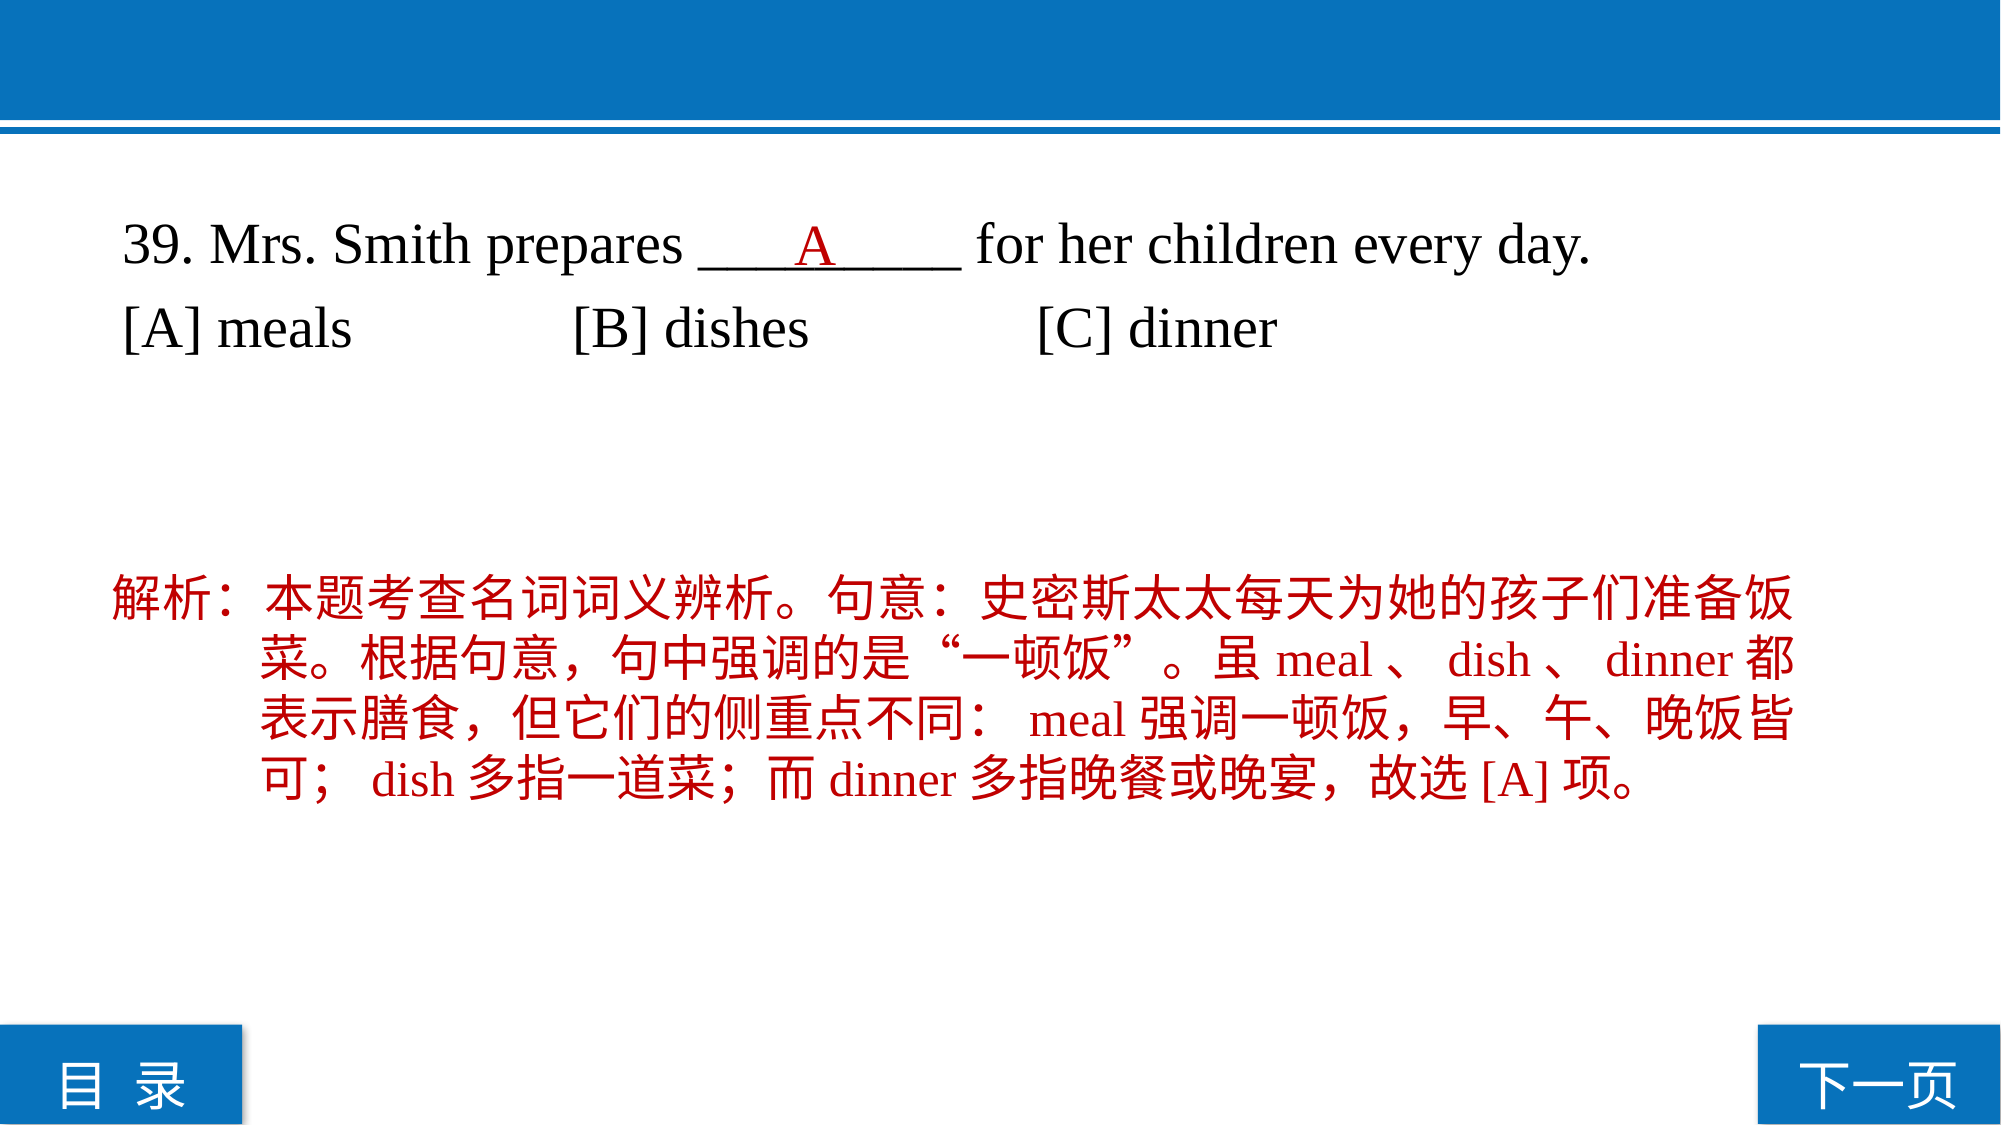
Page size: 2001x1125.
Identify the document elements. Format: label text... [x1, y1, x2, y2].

text_box 解析：本题考查名词词义辨析。句意：史密斯太太每天为她的孩子们准备饭菜。根据句意，句中强调的是“一顿饭”。虽meal、dish、dinner都表示膳食，但它们的侧重点不同：meal强调一顿饭，早、午、晚饭皆可；dish多指一道菜；而dinner多指晚餐或晚宴，故选[A]项。 [96, 558, 1811, 814]
text_box A [741, 199, 875, 285]
text_box 39. Mrs. Smith prepares _________ for her children every day. [A] meals [B] dishes [C] dinner [107, 183, 1941, 367]
